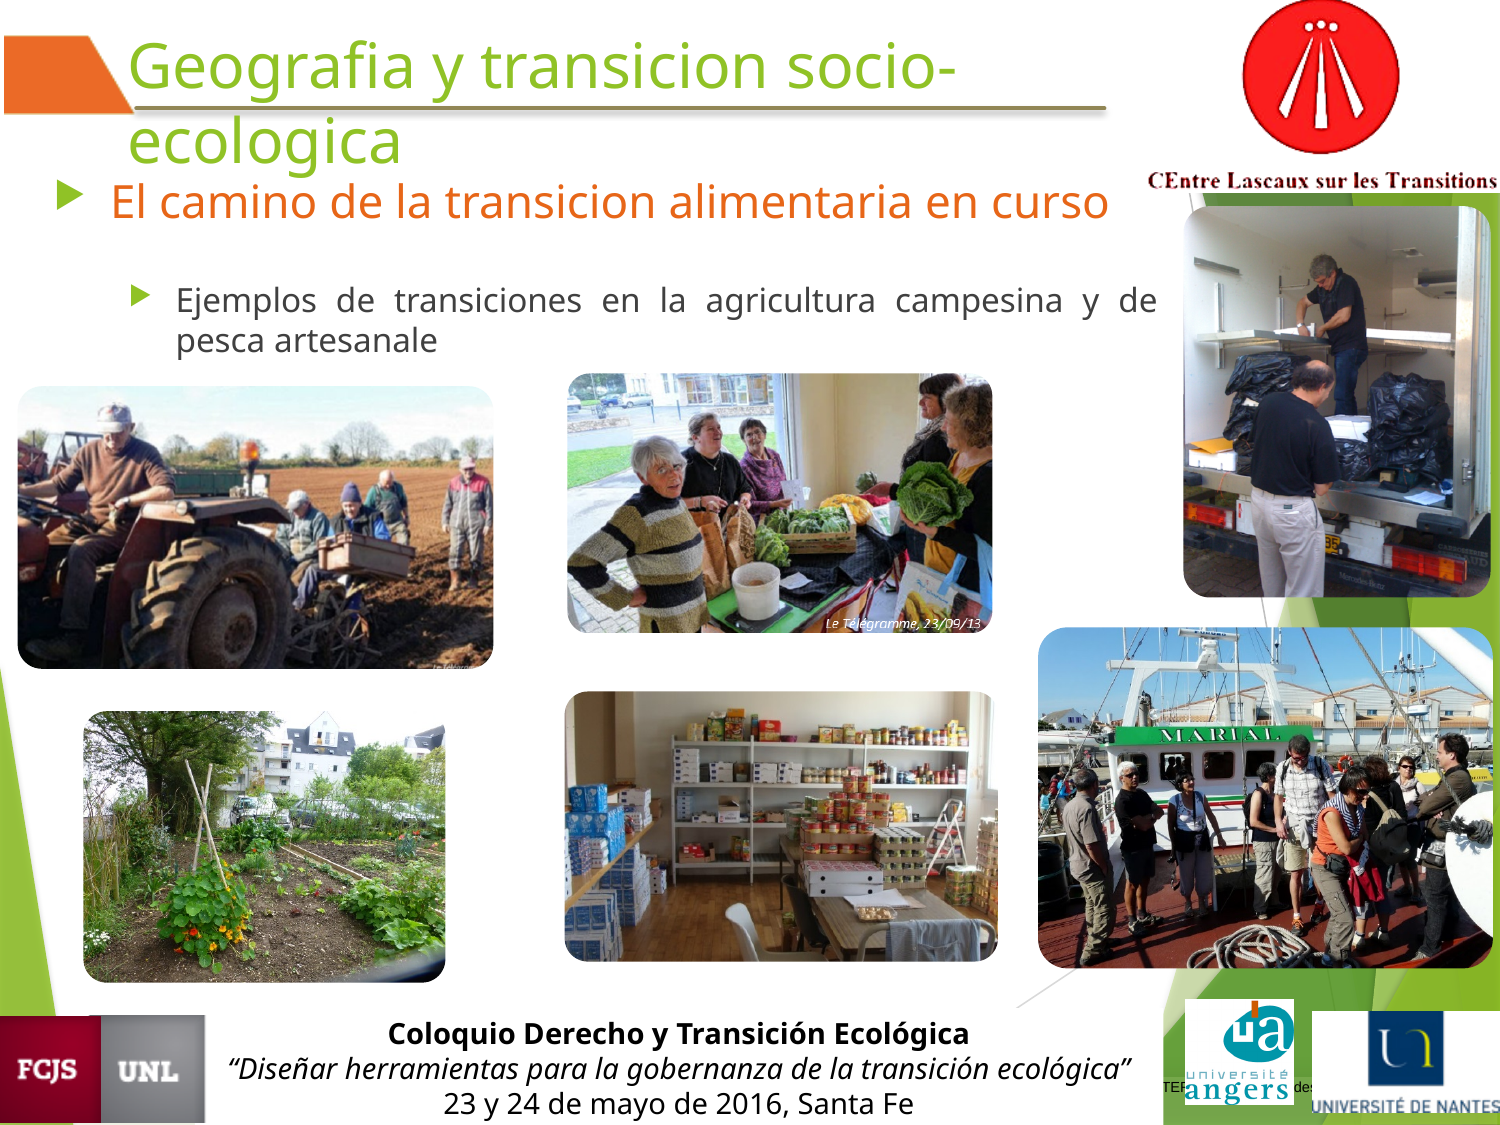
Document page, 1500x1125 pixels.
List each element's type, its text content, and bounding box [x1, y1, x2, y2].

picture [566, 372, 993, 635]
text_box El camino de la transicion alimentaria en curso Ejemplos de transiciones en la agricultura campesina y de pesca artesanale [38, 165, 1175, 1016]
text_box Coloquio Derecho y Transición Ecológica “Diseñar herramientas para la gobernanza de la transición ecológica” 23 y 24 de mayo de 2016, Santa Fe [194, 1008, 1164, 1125]
picture [1139, 0, 1500, 194]
picture [564, 690, 999, 963]
picture [1037, 626, 1494, 969]
picture [1185, 999, 1294, 1106]
picture [17, 385, 494, 670]
picture [82, 710, 446, 984]
picture [4, 35, 112, 115]
picture [1311, 1010, 1500, 1114]
picture [0, 1014, 211, 1124]
picture [1182, 205, 1492, 598]
text_box Geografia y transicion socio-ecologica [112, 19, 1134, 126]
